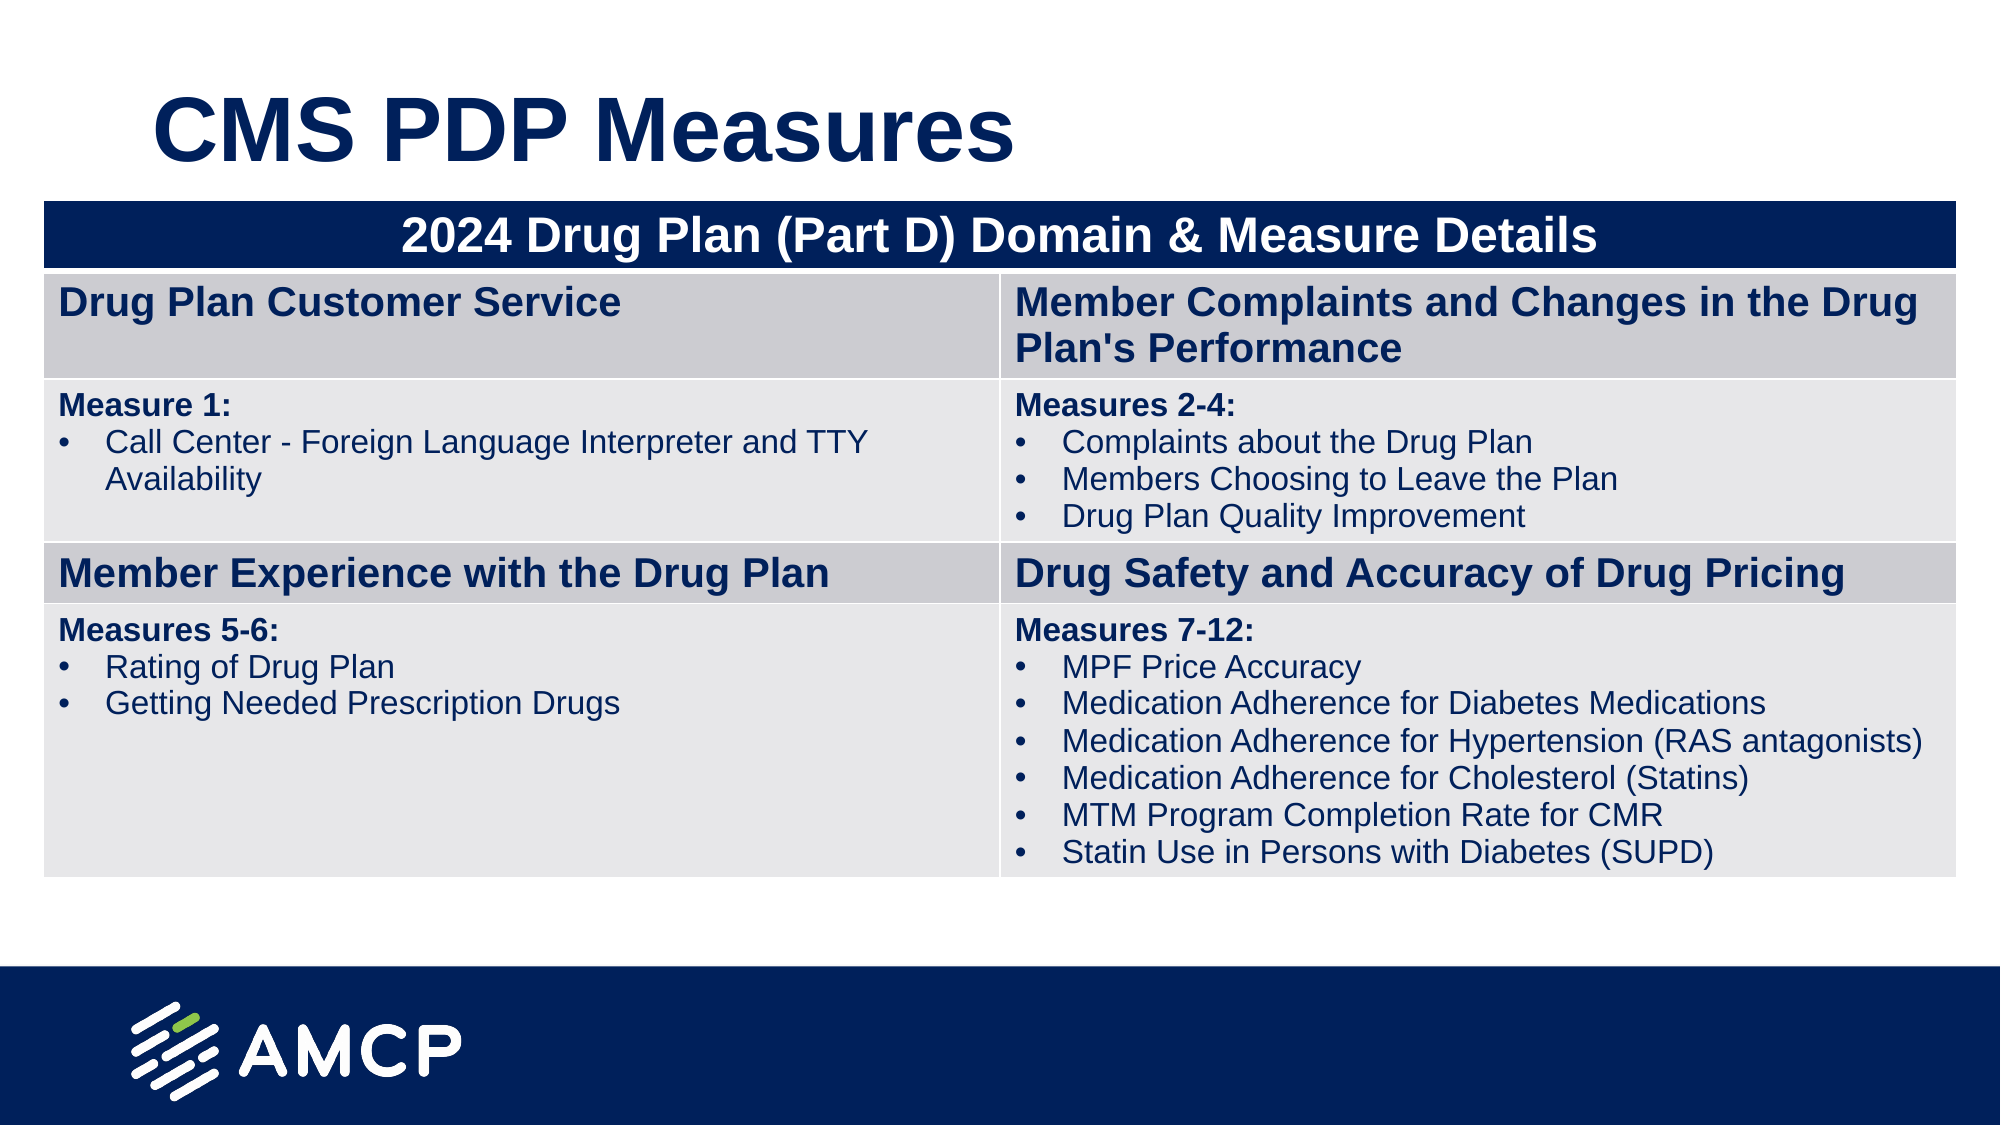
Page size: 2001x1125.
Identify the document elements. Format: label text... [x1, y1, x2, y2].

picture [0, 666, 813, 1125]
table_cell Drug Plan Customer Service [44, 274, 999, 378]
table_cell Member Experience with the Drug Plan [44, 543, 999, 603]
table_cell Measures 2-4: Complaints about the Drug Plan Members Choosing to Leave the Plan Drug Plan Quality Improvement [1001, 380, 1956, 541]
table_cell Member Complaints and Changes in the Drug Plan's Performance [1001, 274, 1956, 378]
table_cell Measures 7-12: MPF Price Accuracy Medication Adherence for Diabetes Medications Medication Adherence for Hypertension (RAS antagonists) Medication Adherence for Cholesterol (Statins) MTM Program Completion Rate for CMR Statin Use in Persons with Diabetes (SUPD) [1001, 604, 1956, 877]
table_cell Measure 1: Call Center - Foreign Language Interpreter and TTY Availability [44, 380, 999, 541]
table_cell Drug Safety and Accuracy of Drug Pricing [1001, 543, 1956, 603]
title CMS PDP Measures [137, 23, 1863, 199]
table_header 2024 Drug Plan (Part D) Domain & Measure Details [44, 201, 1956, 268]
table_cell Measures 5-6: Rating of Drug Plan Getting Needed Prescription Drugs [44, 604, 999, 877]
